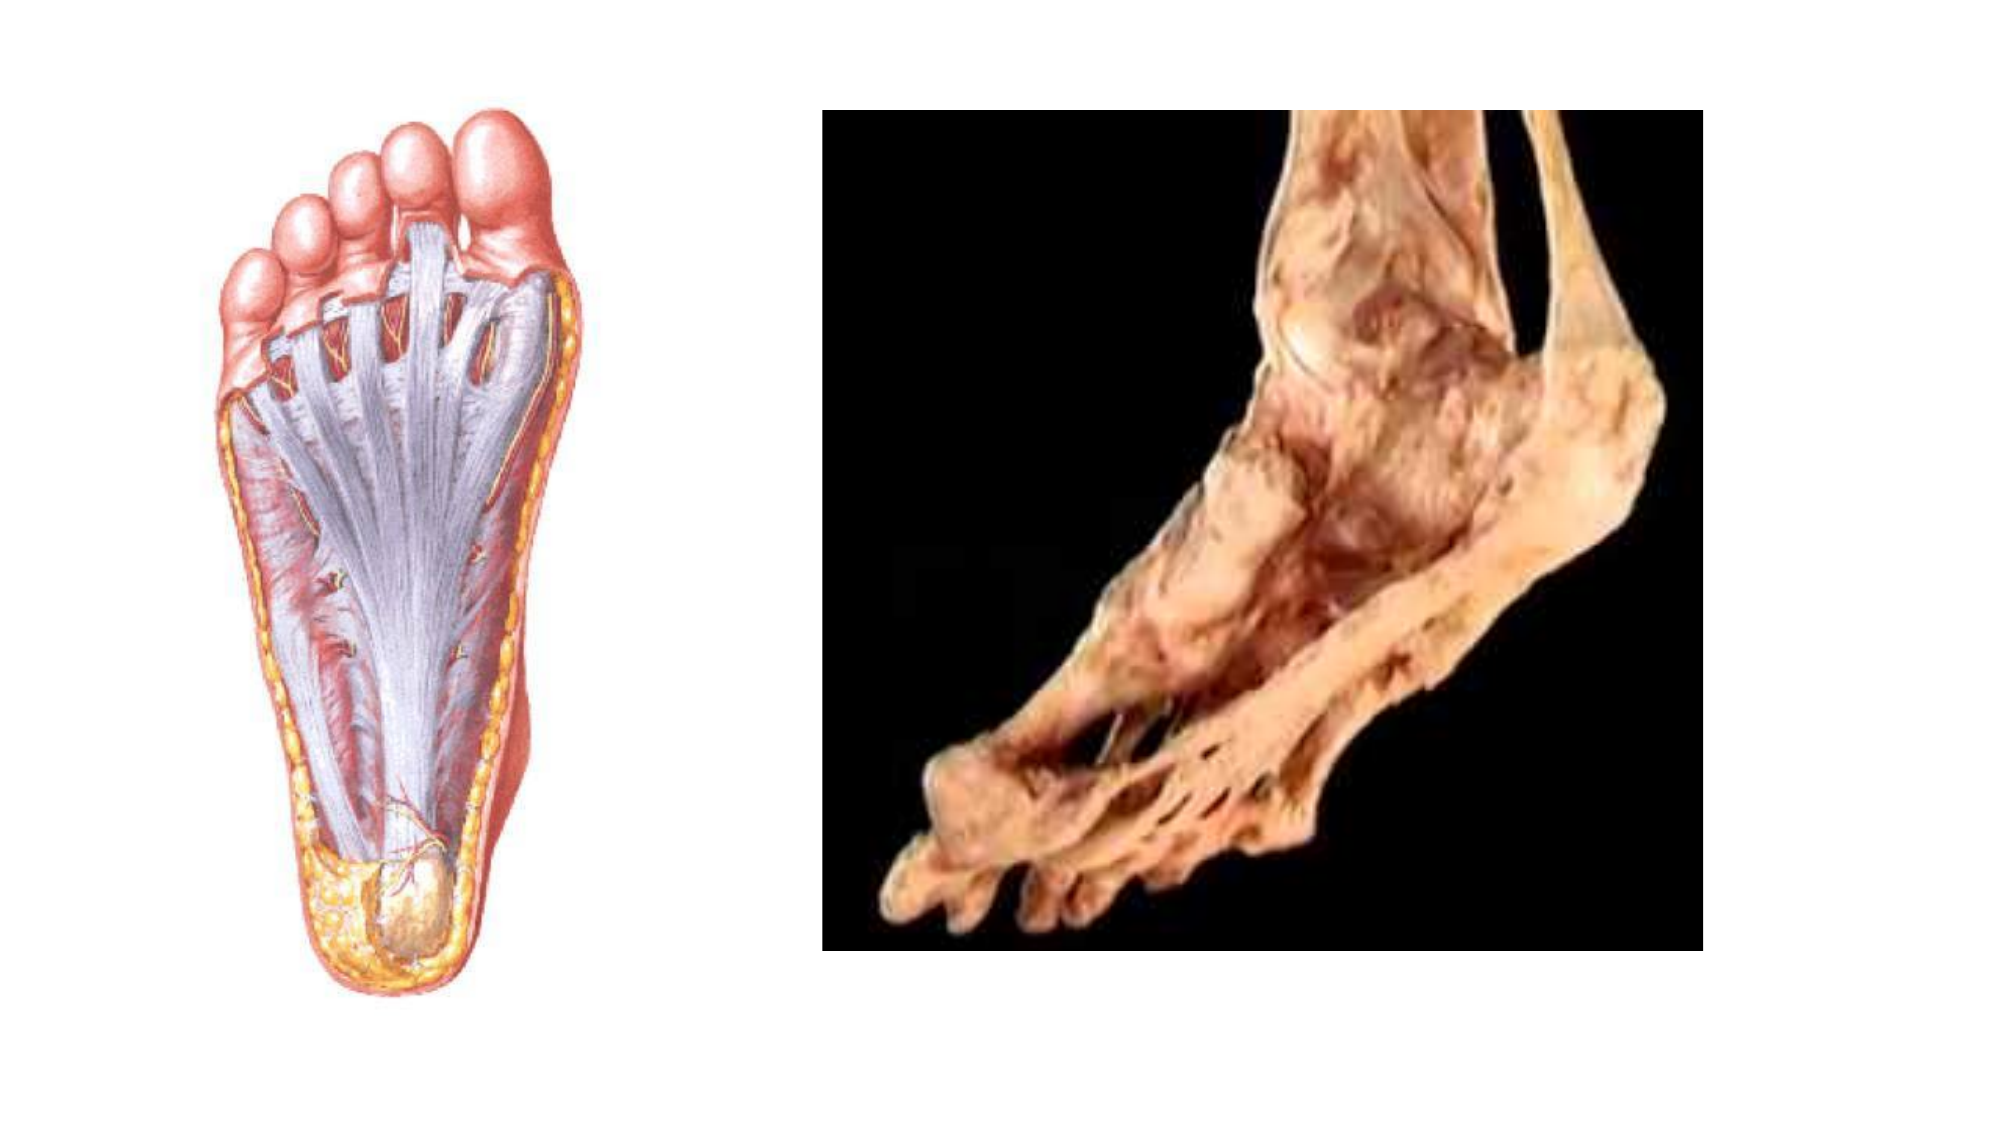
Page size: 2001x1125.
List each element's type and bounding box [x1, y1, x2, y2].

picture [0, 72, 768, 1016]
picture [822, 110, 1704, 951]
